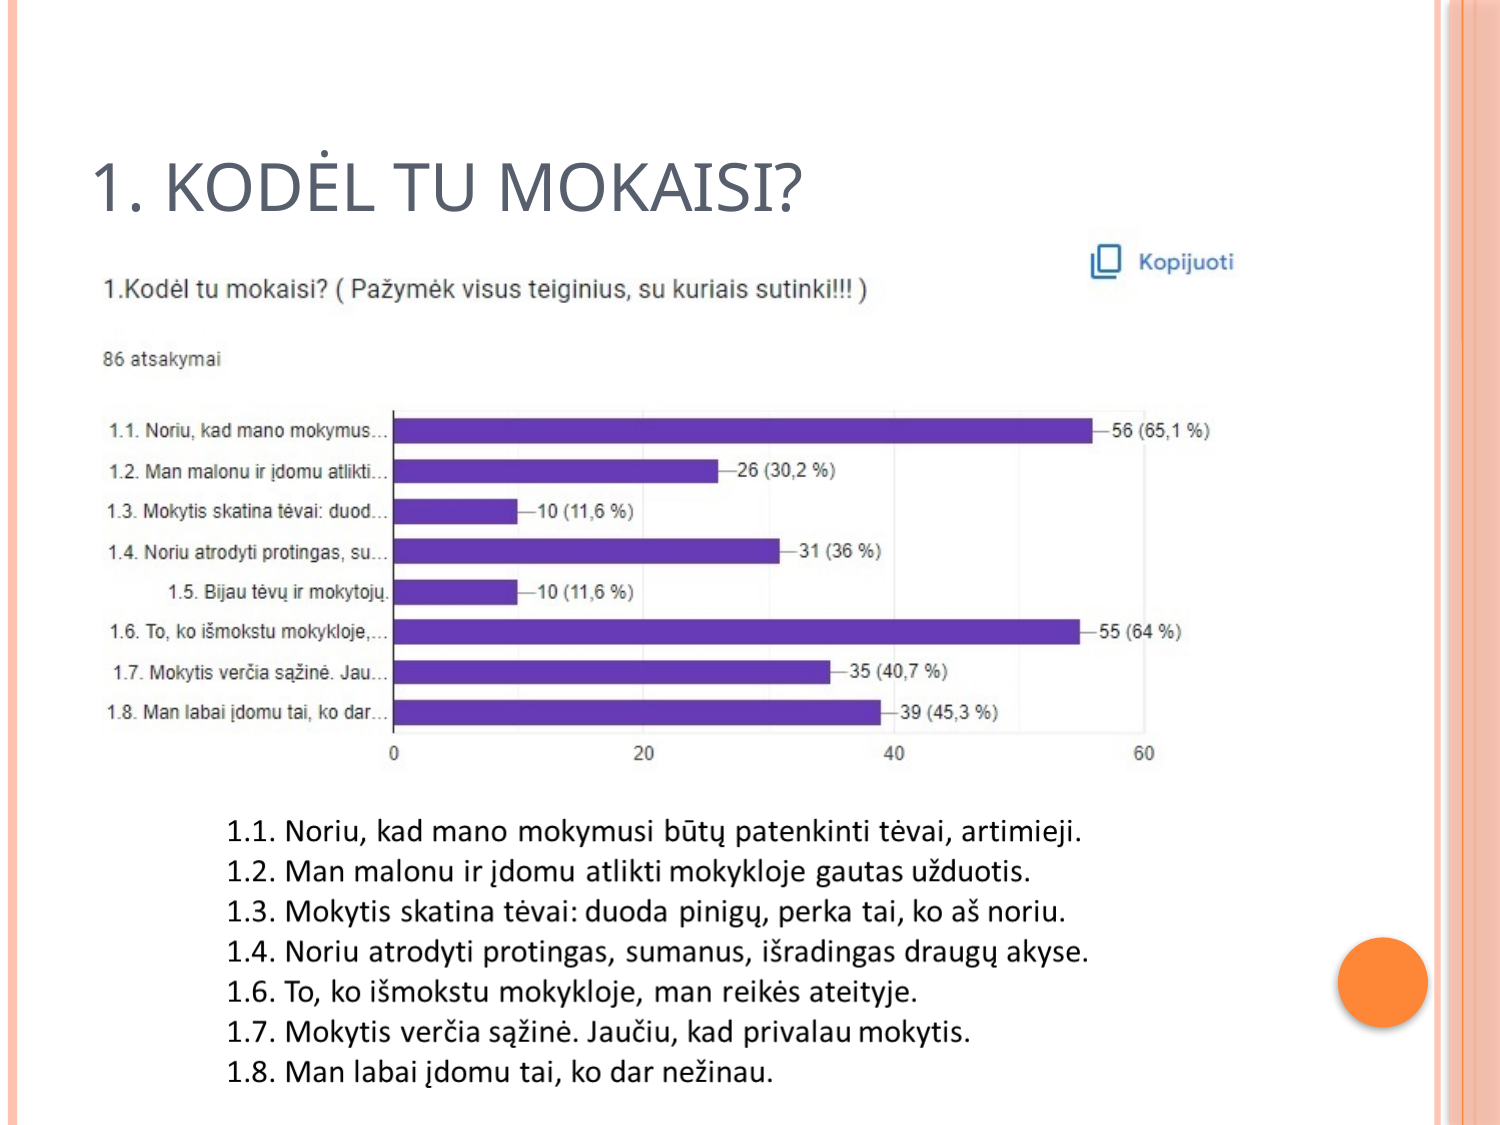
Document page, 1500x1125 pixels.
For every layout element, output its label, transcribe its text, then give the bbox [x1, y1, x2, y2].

picture [76, 227, 1274, 1111]
title 1. Kodėl tu mokaisi? [75, 45, 1300, 233]
